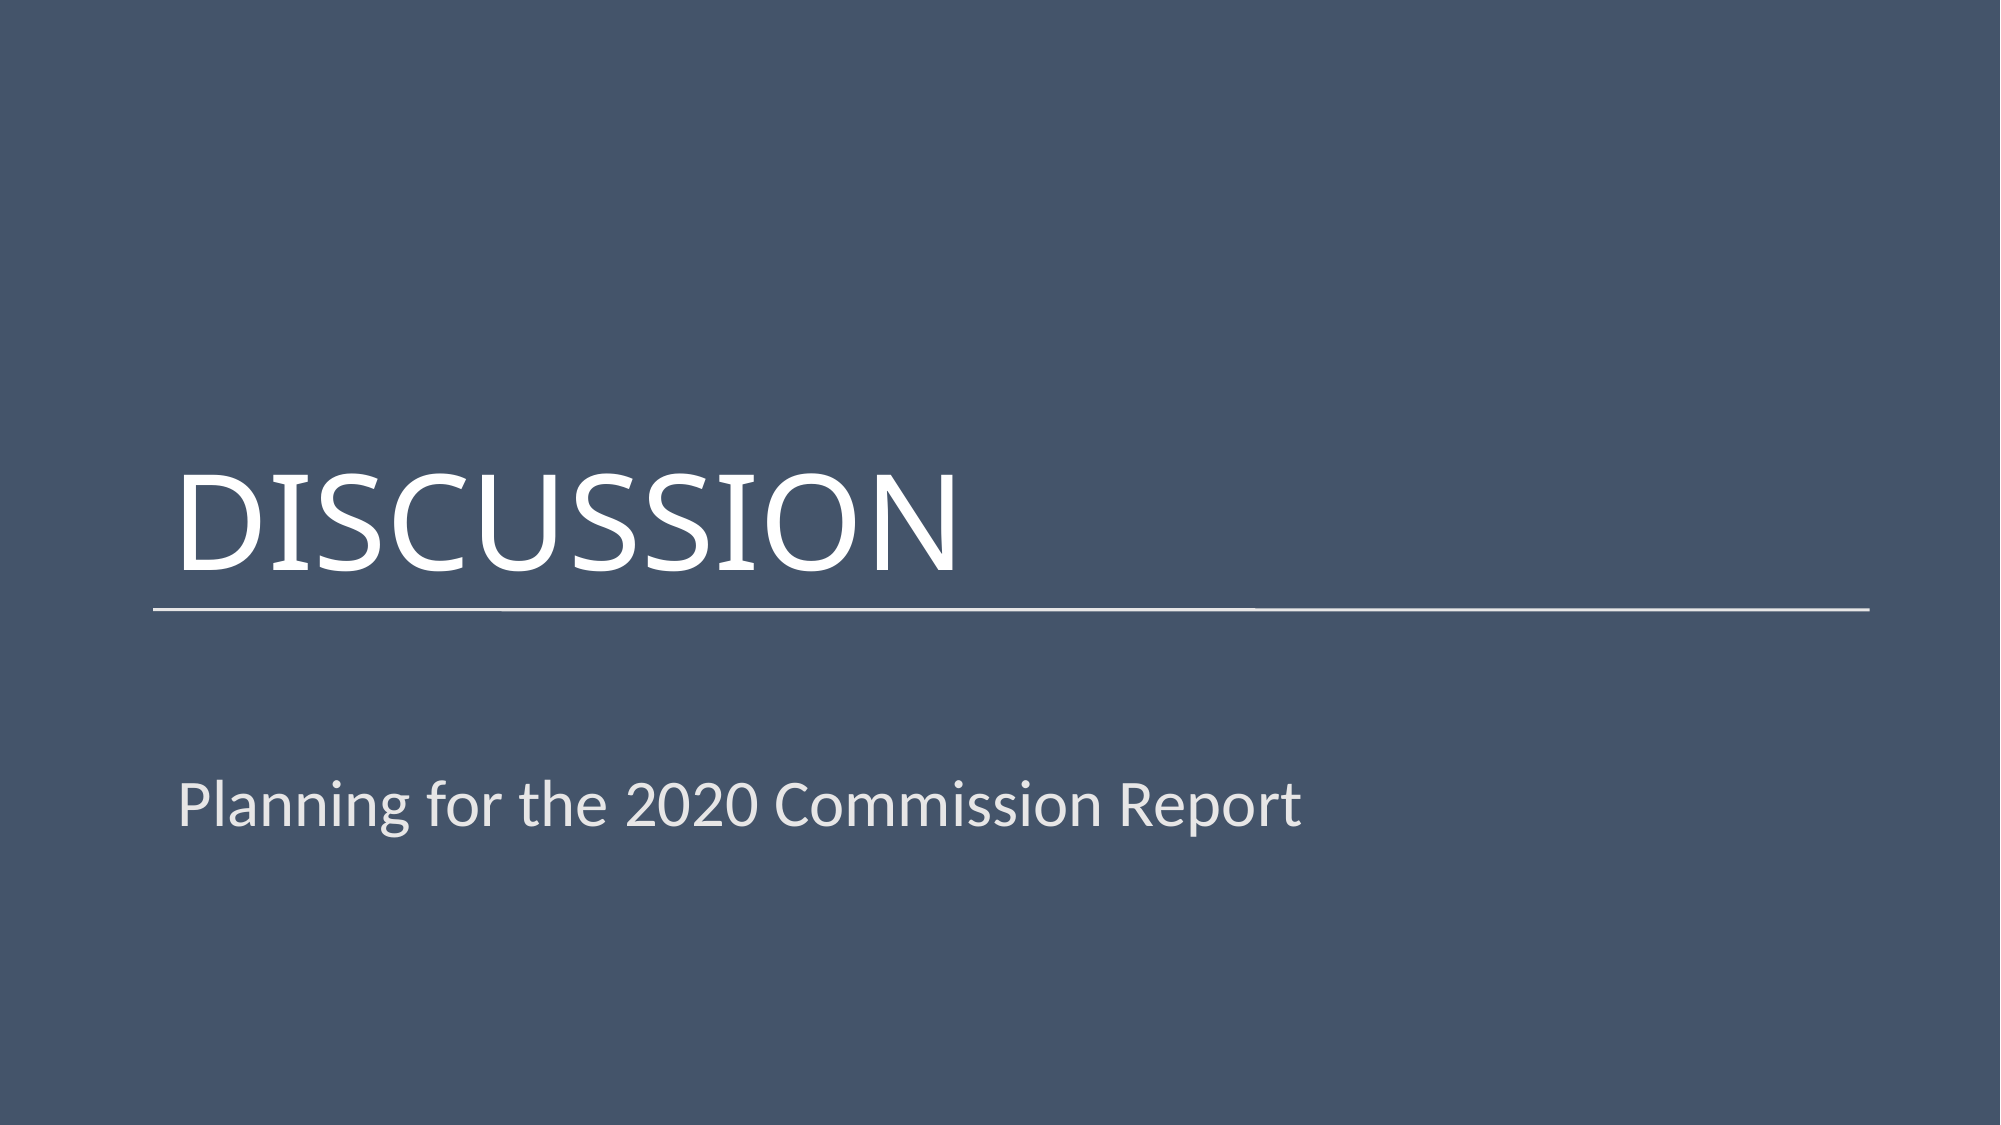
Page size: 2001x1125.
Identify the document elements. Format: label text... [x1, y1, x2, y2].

title Discussion [151, 318, 1852, 609]
list Planning for the 2020 Commission Report [157, 758, 1858, 1006]
